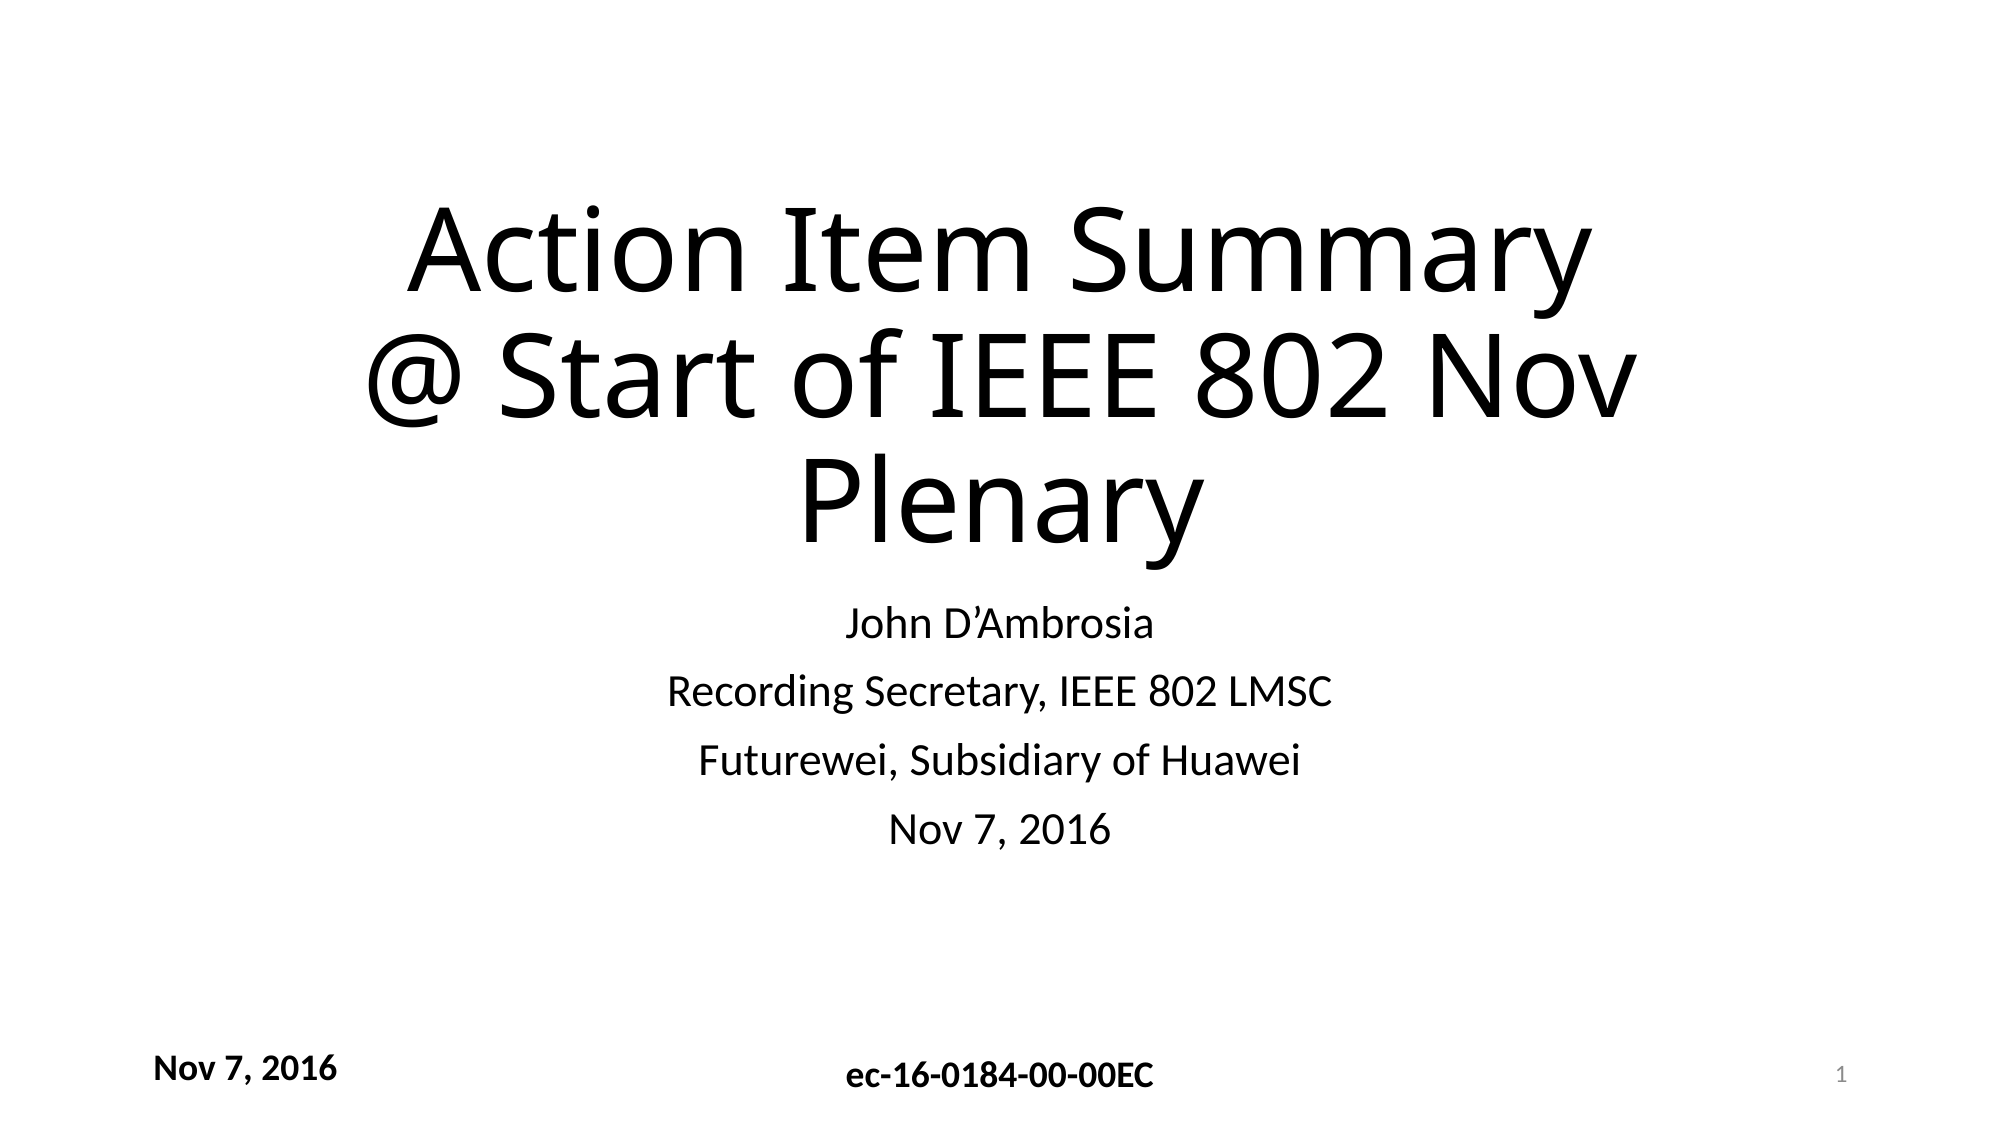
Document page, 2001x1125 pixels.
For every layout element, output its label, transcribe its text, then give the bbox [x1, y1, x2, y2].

slide_number 1 [1412, 1042, 1863, 1103]
subtitle John D’Ambrosia Recording Secretary, IEEE 802 LMSC Futurewei, Subsidiary of Huawei Nov 7, 2016 [249, 590, 1750, 863]
title Action Item Summary @ Start of IEEE 802 Nov Plenary [249, 184, 1750, 576]
